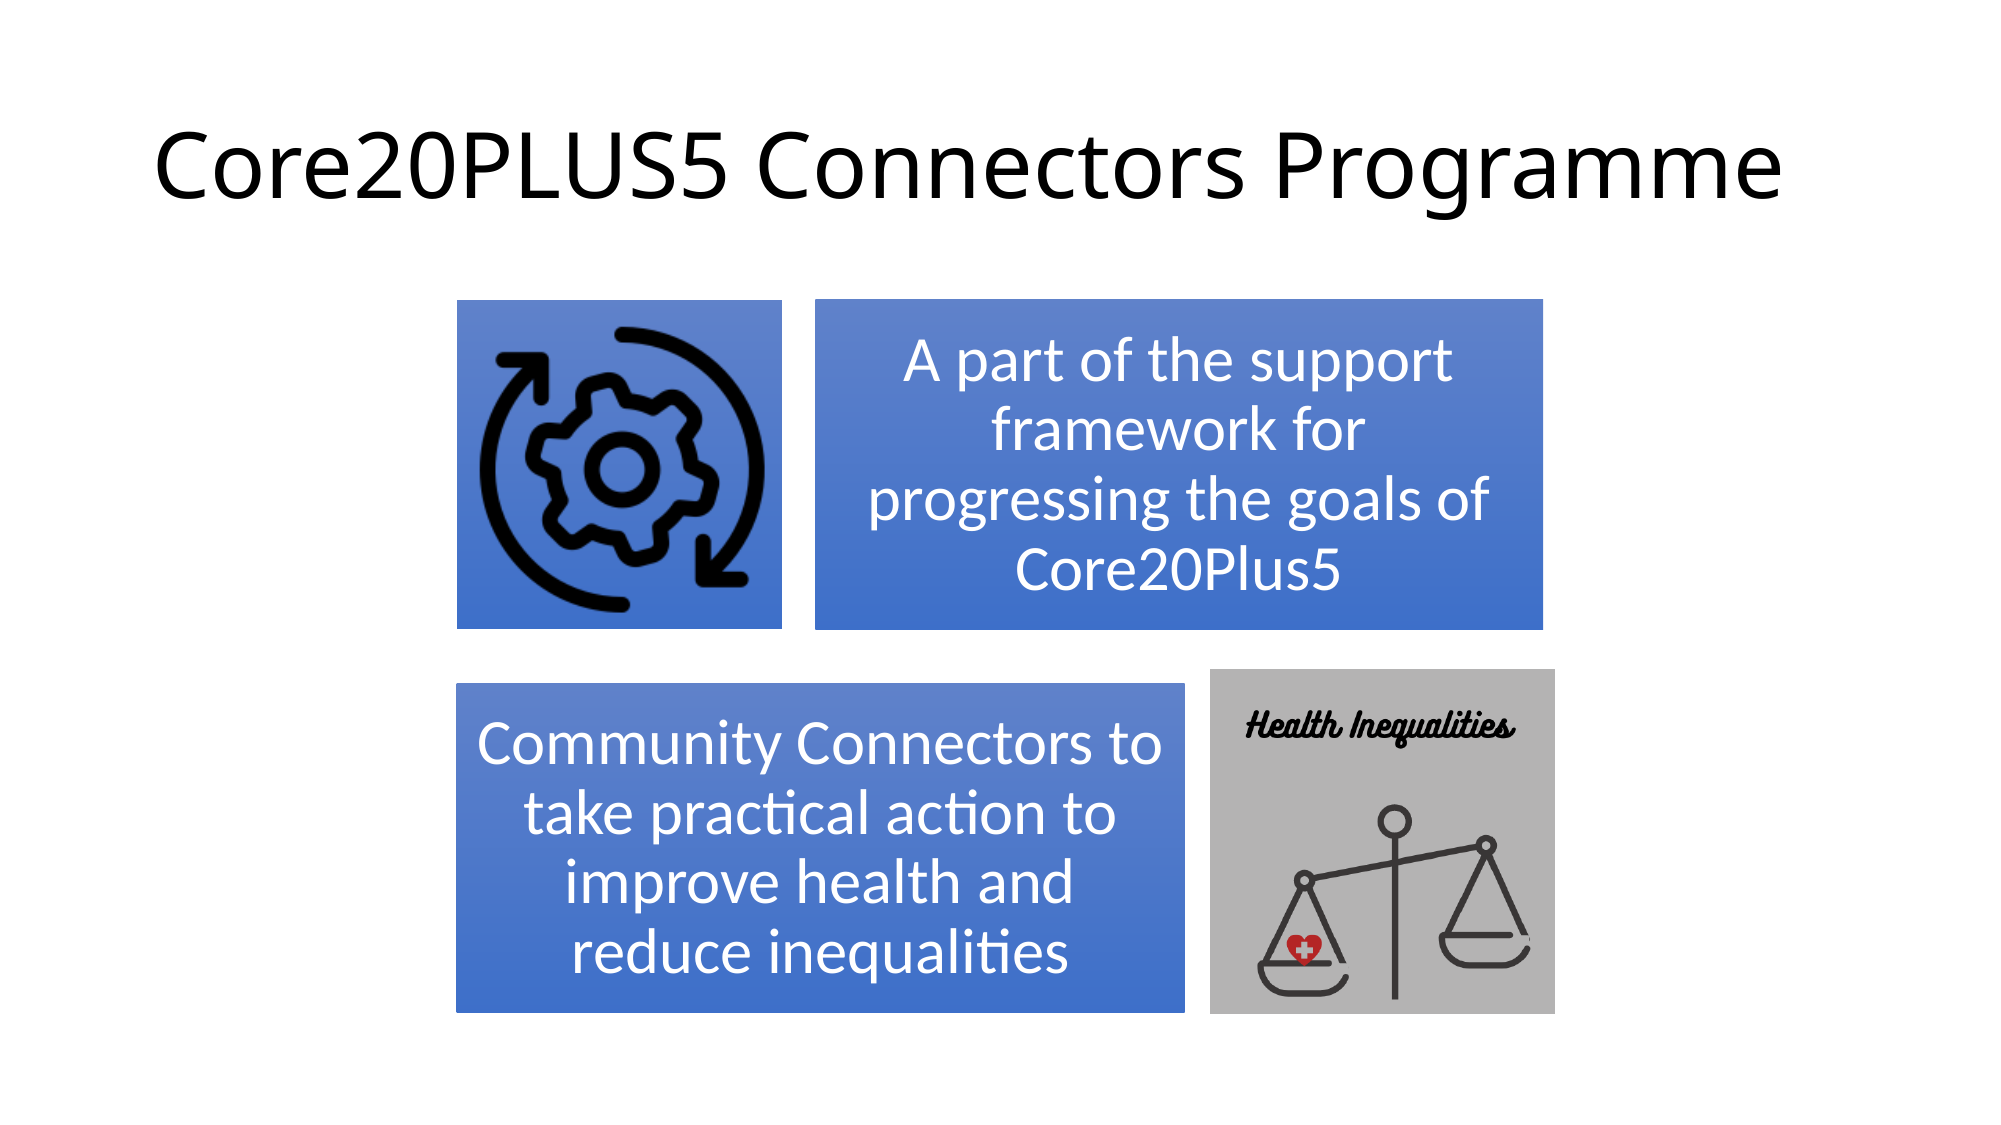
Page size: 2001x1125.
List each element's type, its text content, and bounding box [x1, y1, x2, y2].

picture [1210, 669, 1555, 1014]
title Core20PLUS5 Connectors Programme [137, 59, 1863, 278]
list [137, 299, 1863, 1014]
picture [466, 313, 779, 627]
